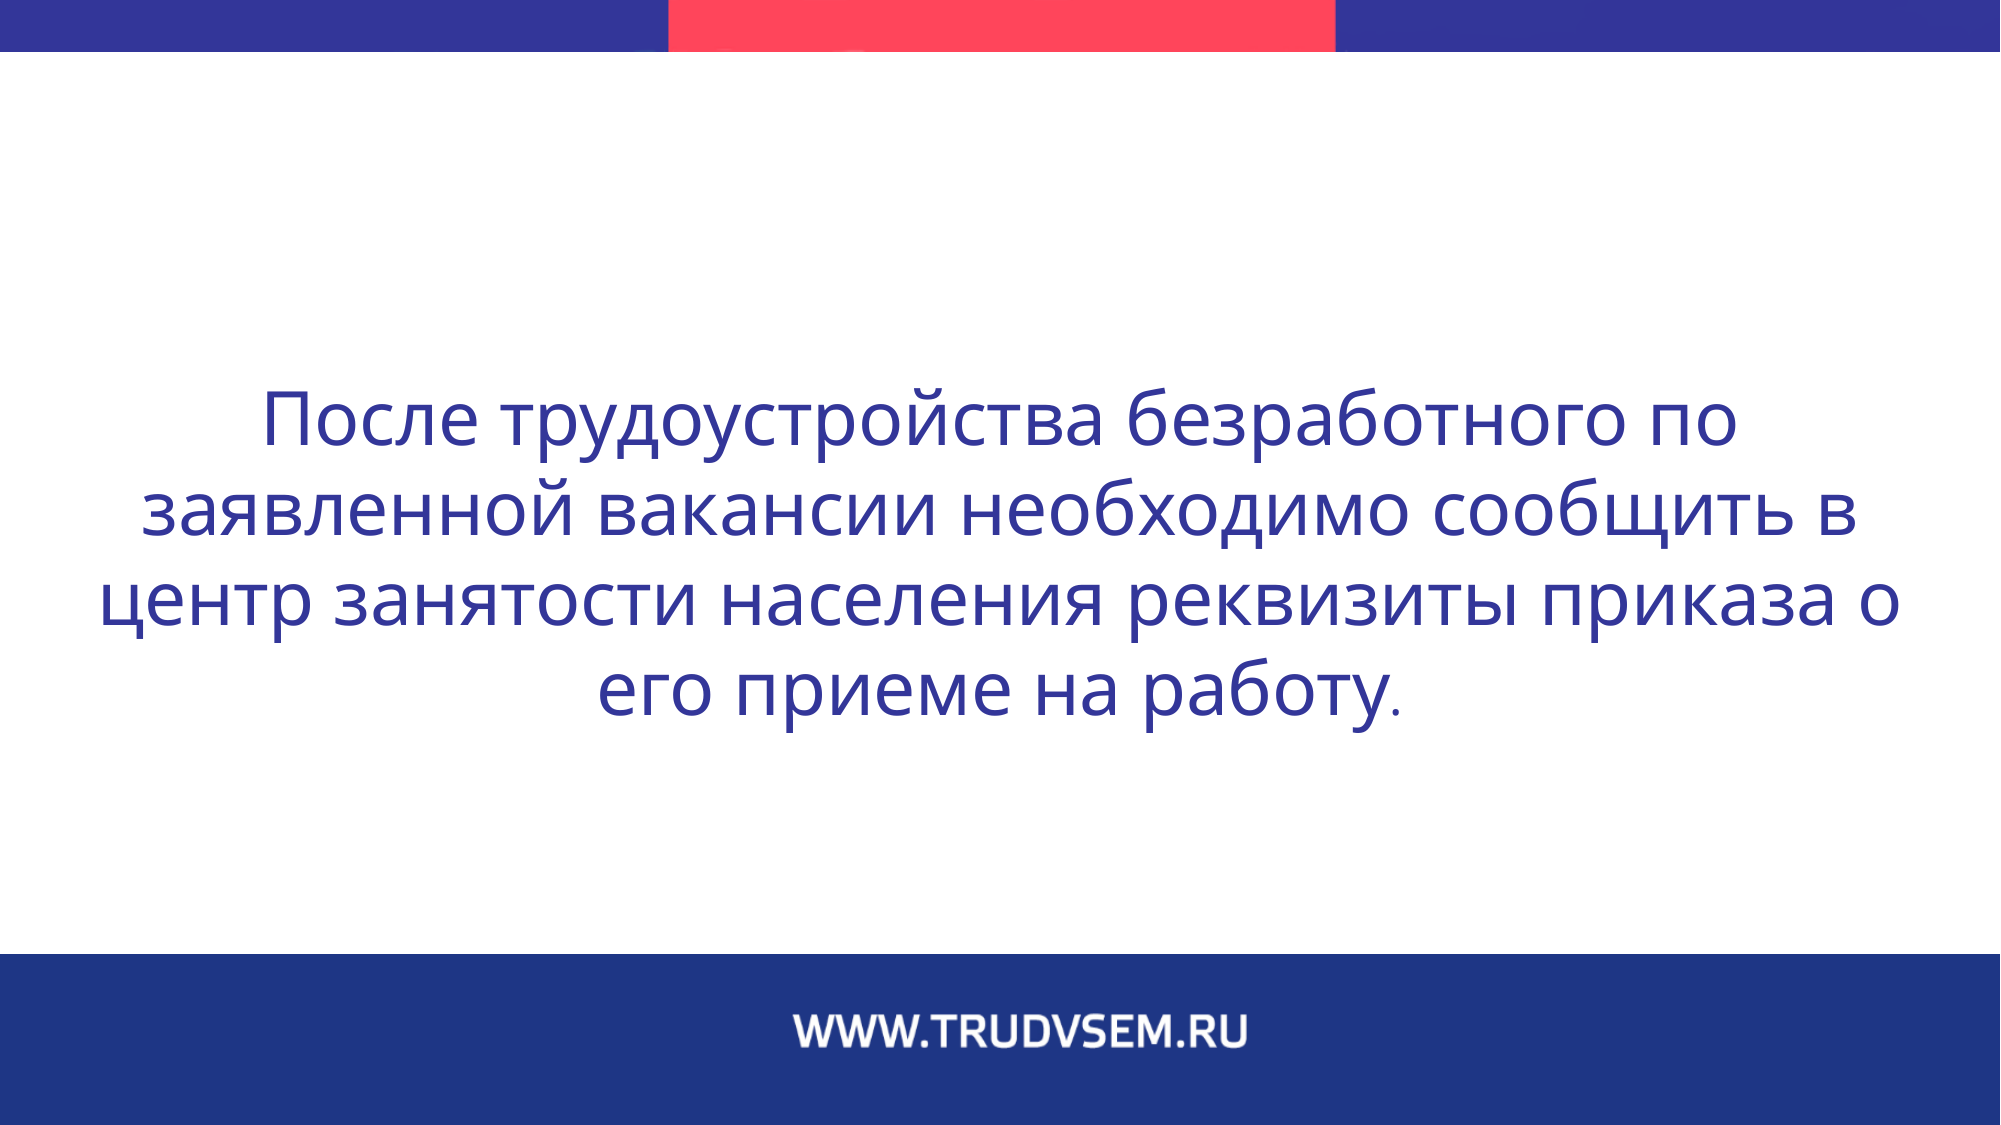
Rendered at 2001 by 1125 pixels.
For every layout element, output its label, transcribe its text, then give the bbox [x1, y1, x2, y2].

picture [0, 0, 2000, 53]
text_box После трудоустройства безработного по заявленной вакансии необходимо сообщить в центр занятости населения реквизиты приказа о его приеме на работу. [60, 363, 1940, 738]
picture [0, 954, 2000, 1125]
